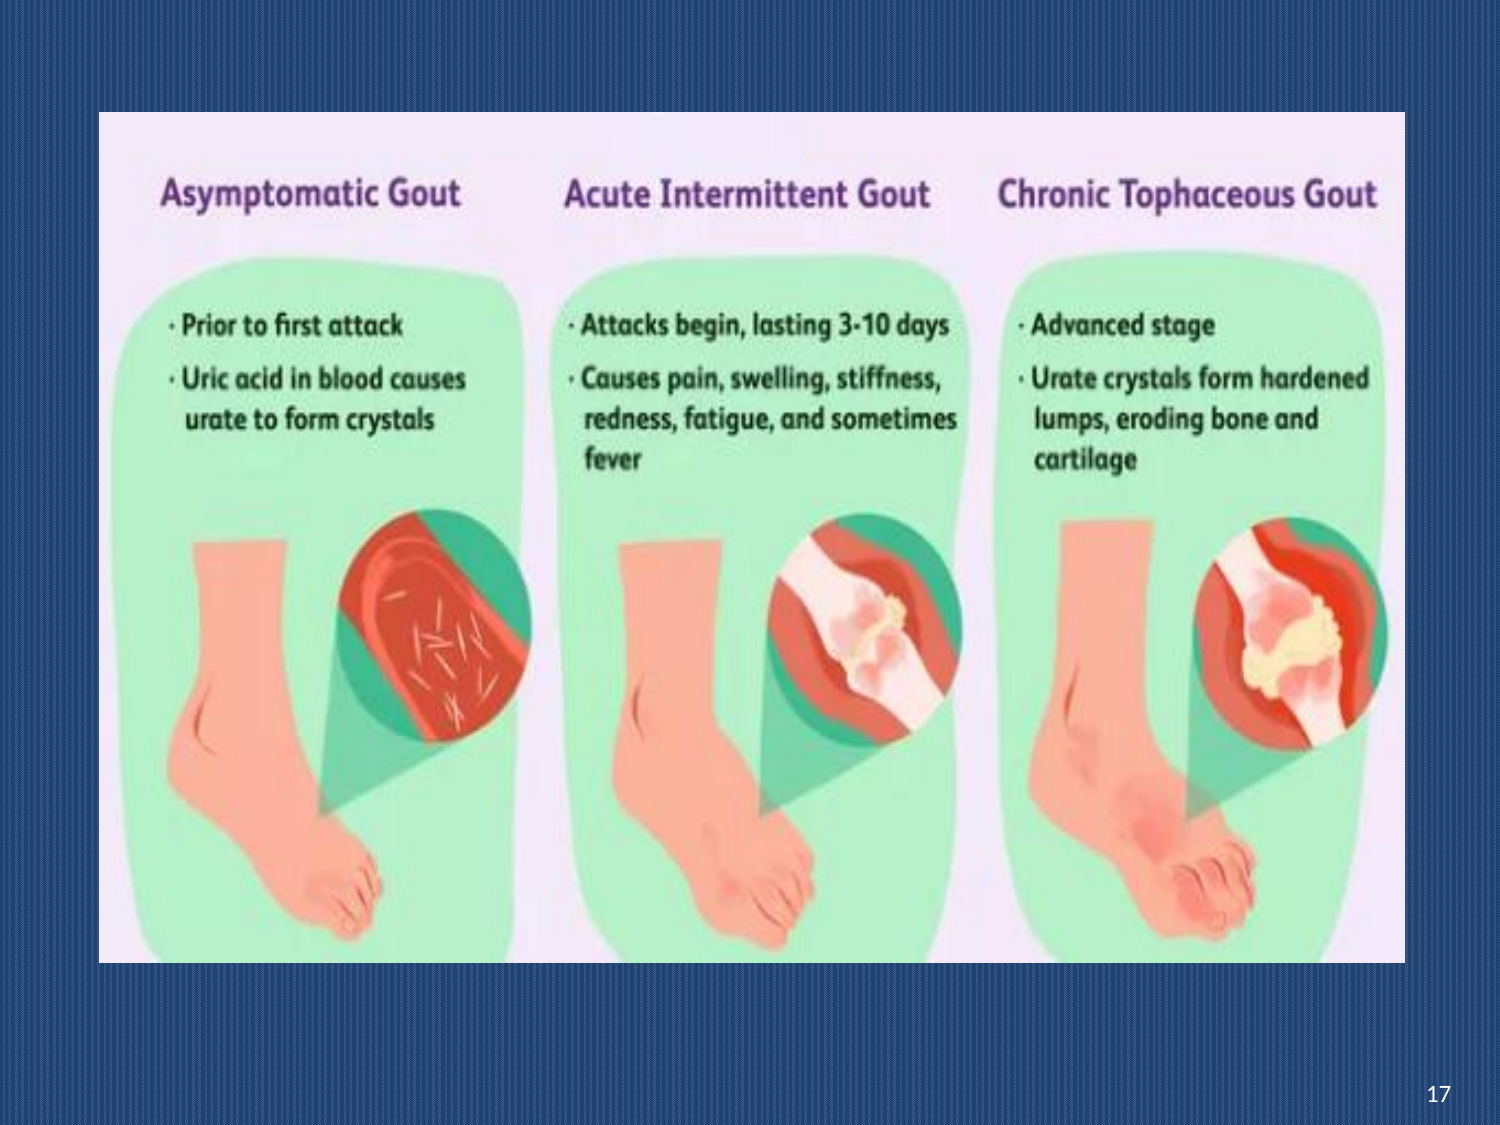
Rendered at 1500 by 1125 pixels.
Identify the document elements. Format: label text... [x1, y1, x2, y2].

picture [99, 112, 1405, 963]
slide_number 17 [1345, 1062, 1467, 1108]
